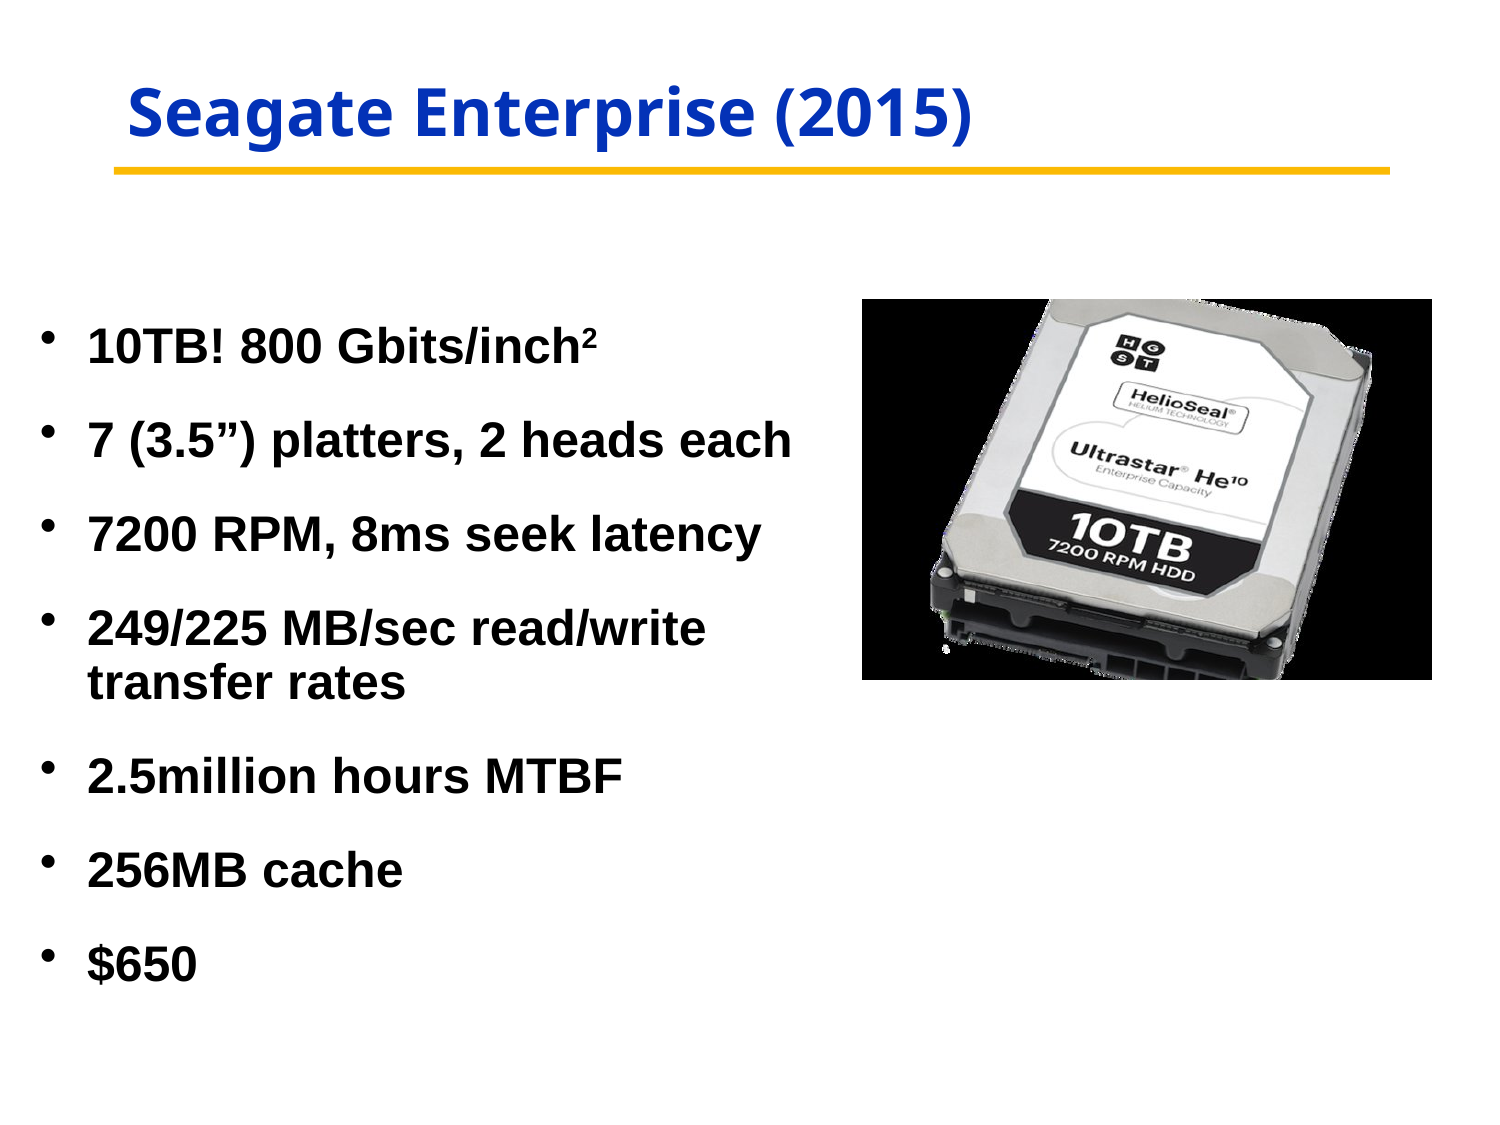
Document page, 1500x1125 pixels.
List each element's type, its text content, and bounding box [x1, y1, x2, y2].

title Seagate Enterprise (2015) [112, 54, 1309, 175]
list 10TB! 800 Gbits/inch2 7 (3.5”) platters, 2 heads each 7200 RPM, 8ms seek latency 249/225 MB/sec read/write transfer rates 2.5million hours MTBF 256MB cache $650 [24, 312, 825, 1025]
picture [862, 299, 1432, 680]
